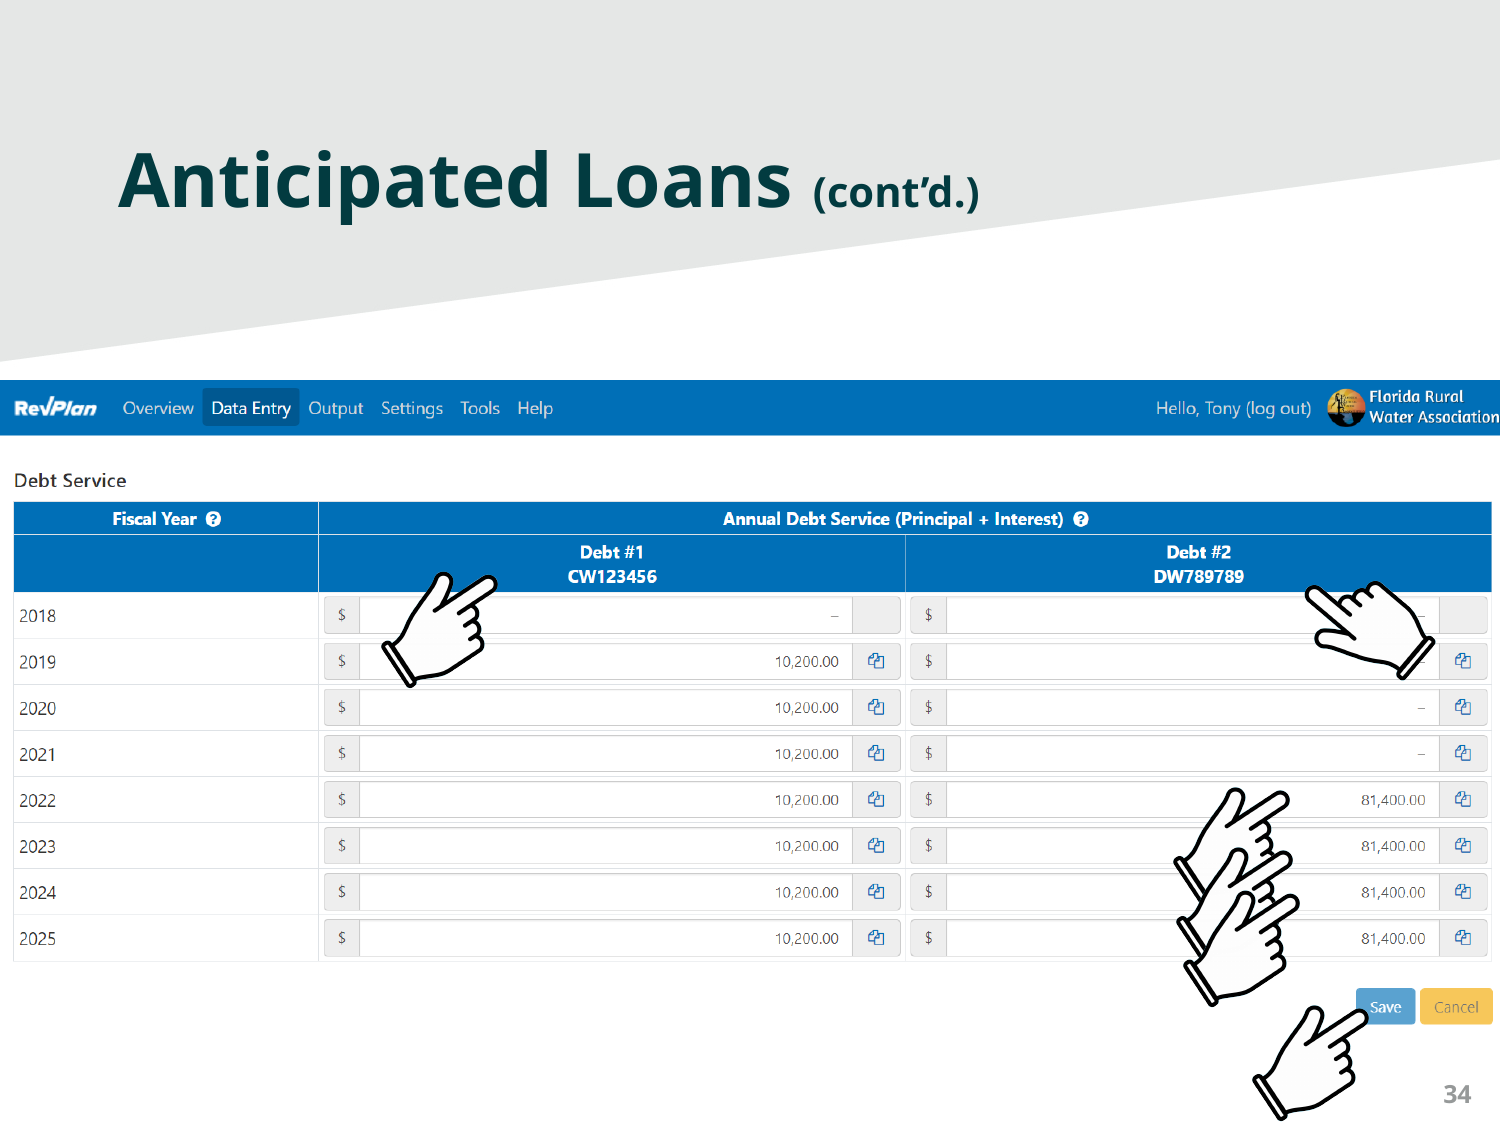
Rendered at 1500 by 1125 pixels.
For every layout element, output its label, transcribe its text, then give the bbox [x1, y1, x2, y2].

title Anticipated Loans (cont’d.) [103, 59, 1397, 232]
slide_number 34 [1149, 1065, 1487, 1125]
picture [0, 0, 1500, 1125]
